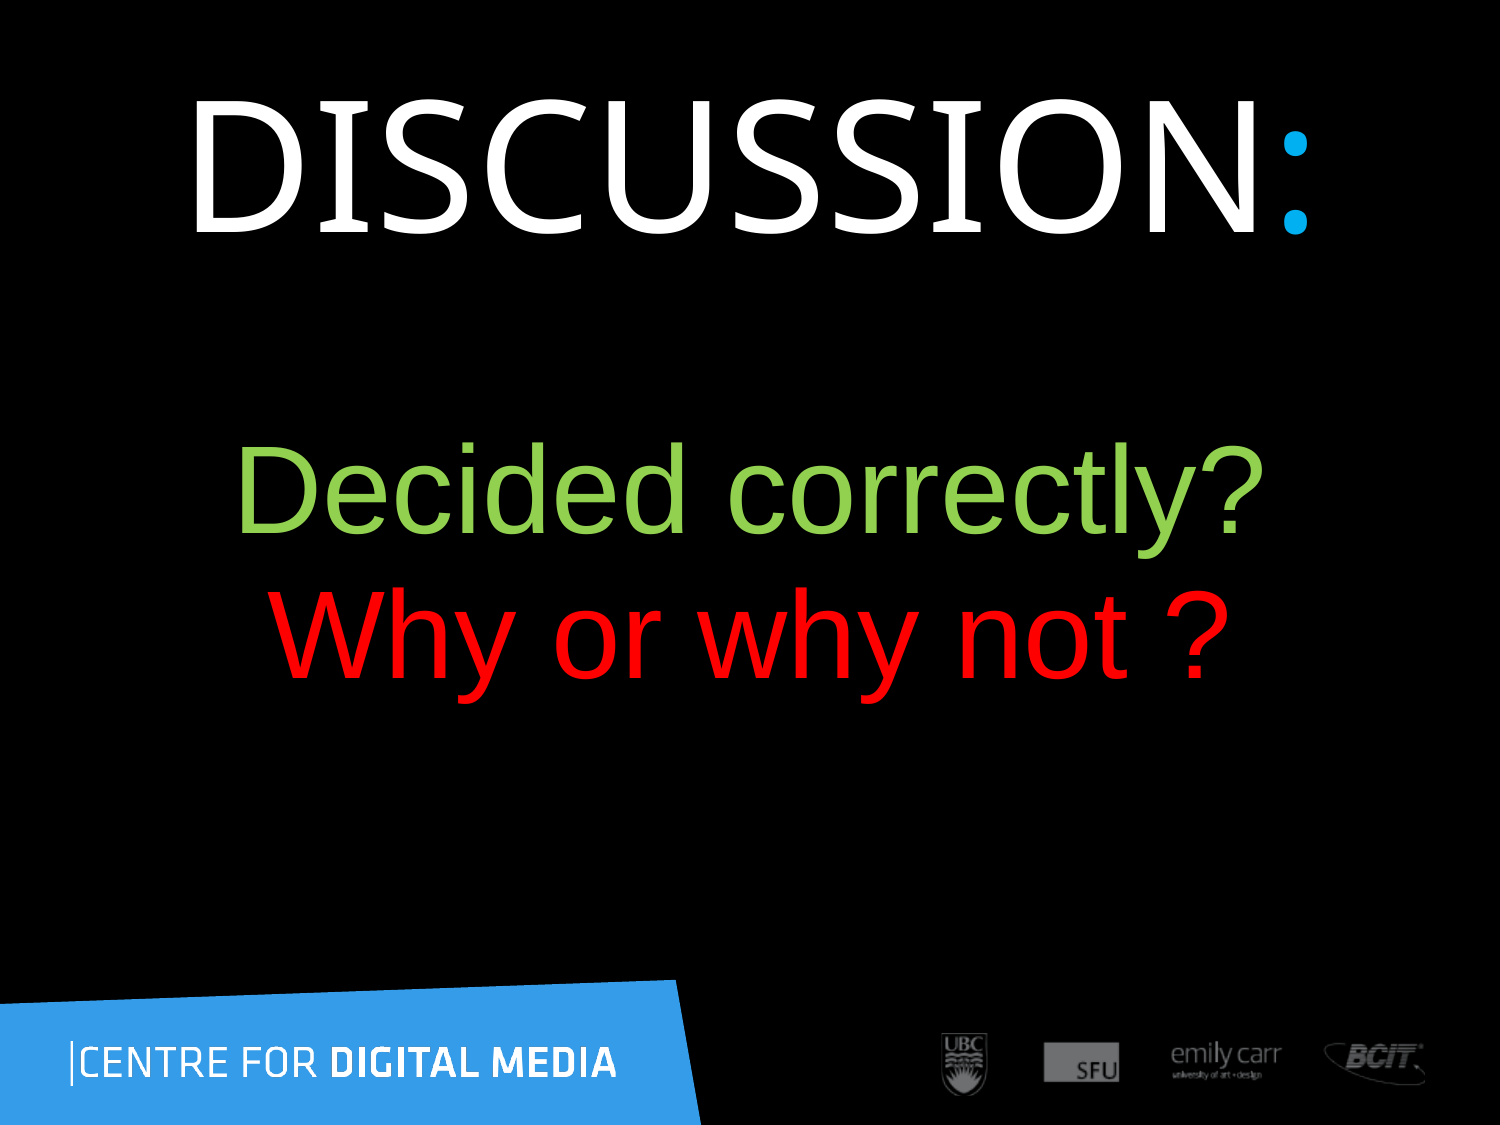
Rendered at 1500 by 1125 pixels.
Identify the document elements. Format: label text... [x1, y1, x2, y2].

list DISCUSSION: Decided correctly? Why or why not ? [75, 79, 1425, 940]
